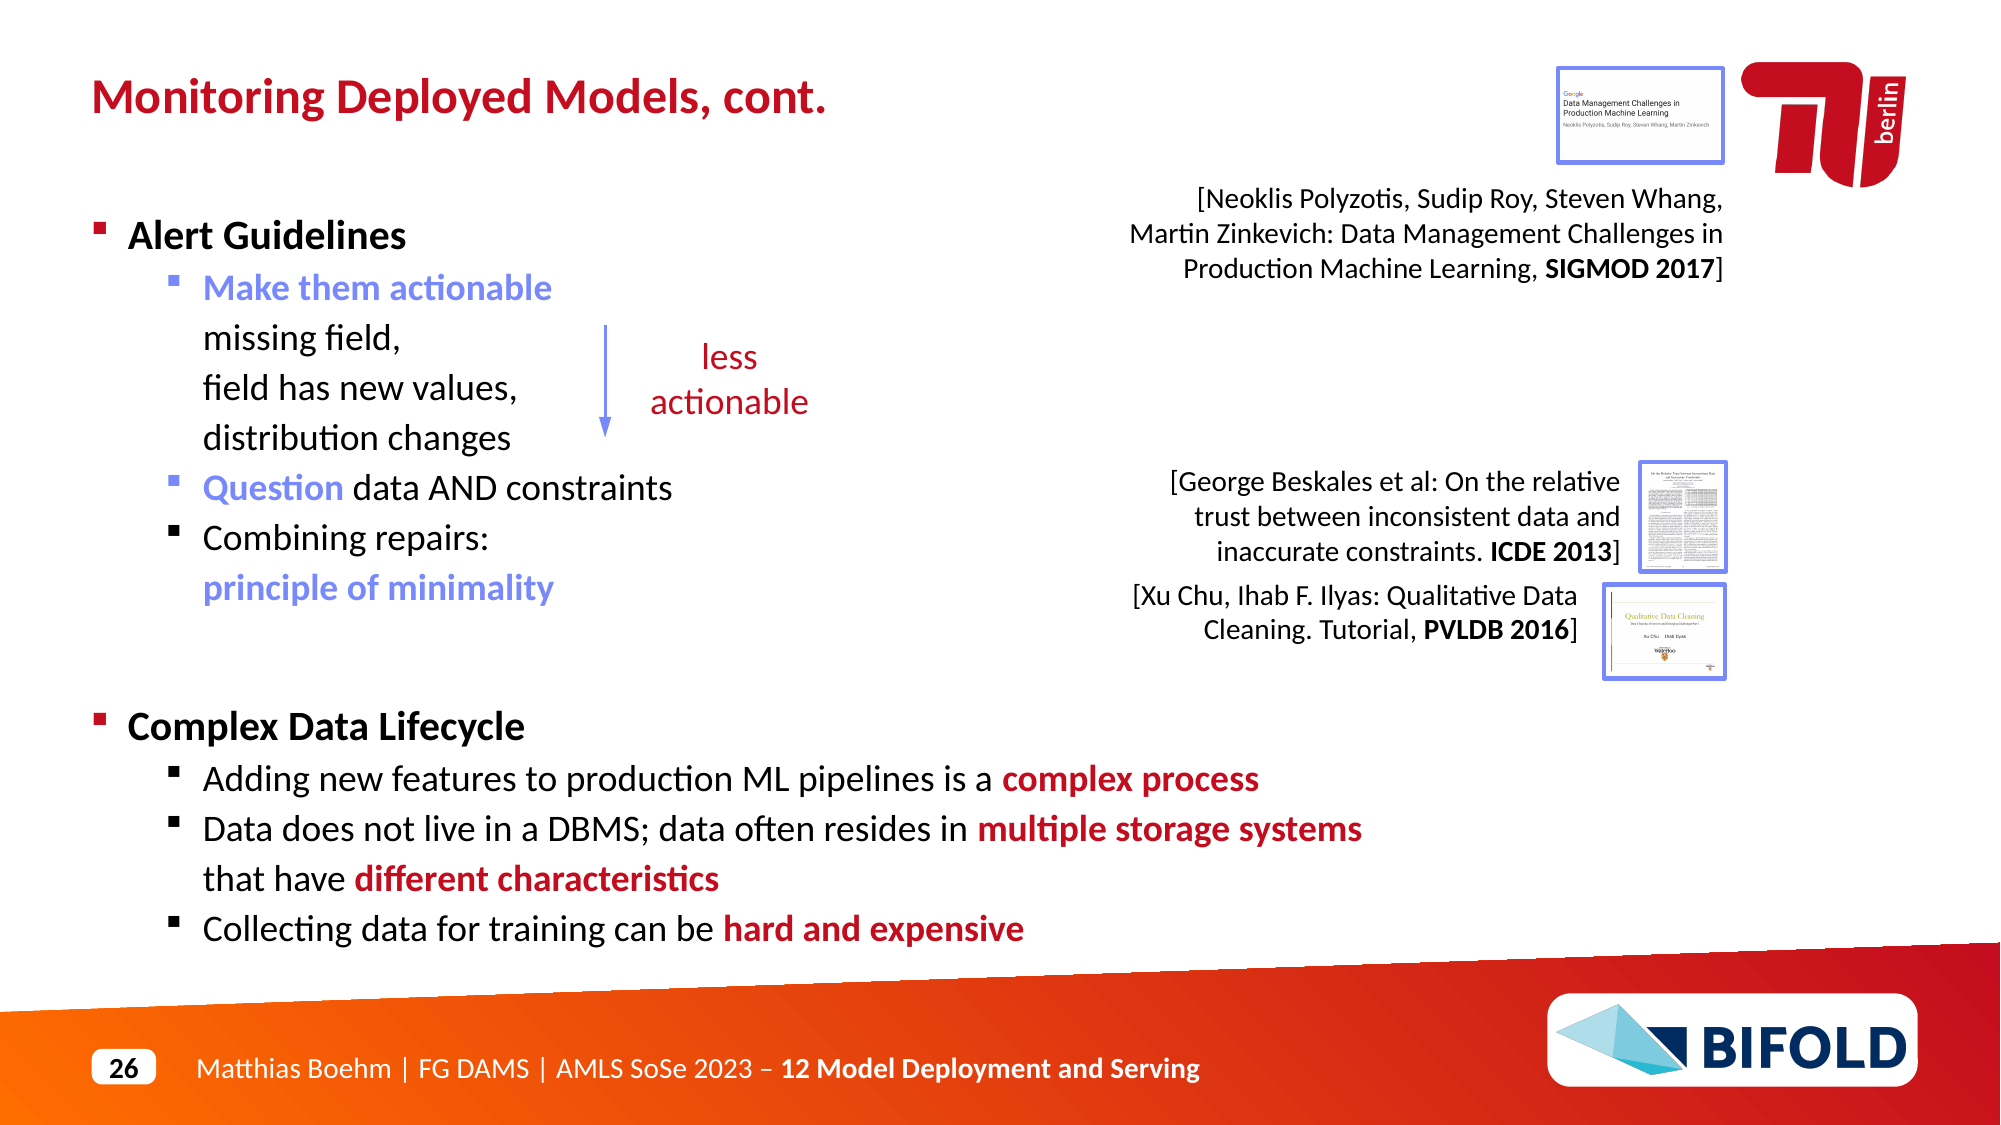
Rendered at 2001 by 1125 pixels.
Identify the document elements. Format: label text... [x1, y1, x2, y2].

list Monitoring Deployed Models, cont. [91, 65, 1455, 183]
list Alert Guidelines Make them actionable missing field, field has new values, distribution changes Question data AND constraints Combining repairs: principle of minimality Complex Data Lifecycle Adding new features to production ML pipelines is a complex process Data does not live in a DBMS; data often resides in multiple storage systems that have different characteristics Collecting data for training can be hard and expensive [90, 208, 1908, 948]
picture [1642, 464, 1724, 570]
text_box [Neoklis Polyzotis, Sudip Roy, Steven Whang, Martin Zinkevich: Data Management Challenges in Production Machine Learning, SIGMOD 2017] [1127, 171, 1724, 292]
text_box [George Beskales et al: On the relative trust between inconsistent data and inaccurate constraints. ICDE 2013] [1159, 454, 1621, 575]
text_box less actionable [641, 324, 818, 430]
text_box [Xu Chu, Ihab F. Ilyas: Qualitative Data Cleaning. Tutorial, PVLDB 2016] [1125, 568, 1579, 654]
picture [1559, 70, 1721, 161]
picture [1741, 62, 1906, 188]
picture [1556, 1004, 1906, 1075]
picture [1605, 586, 1723, 677]
